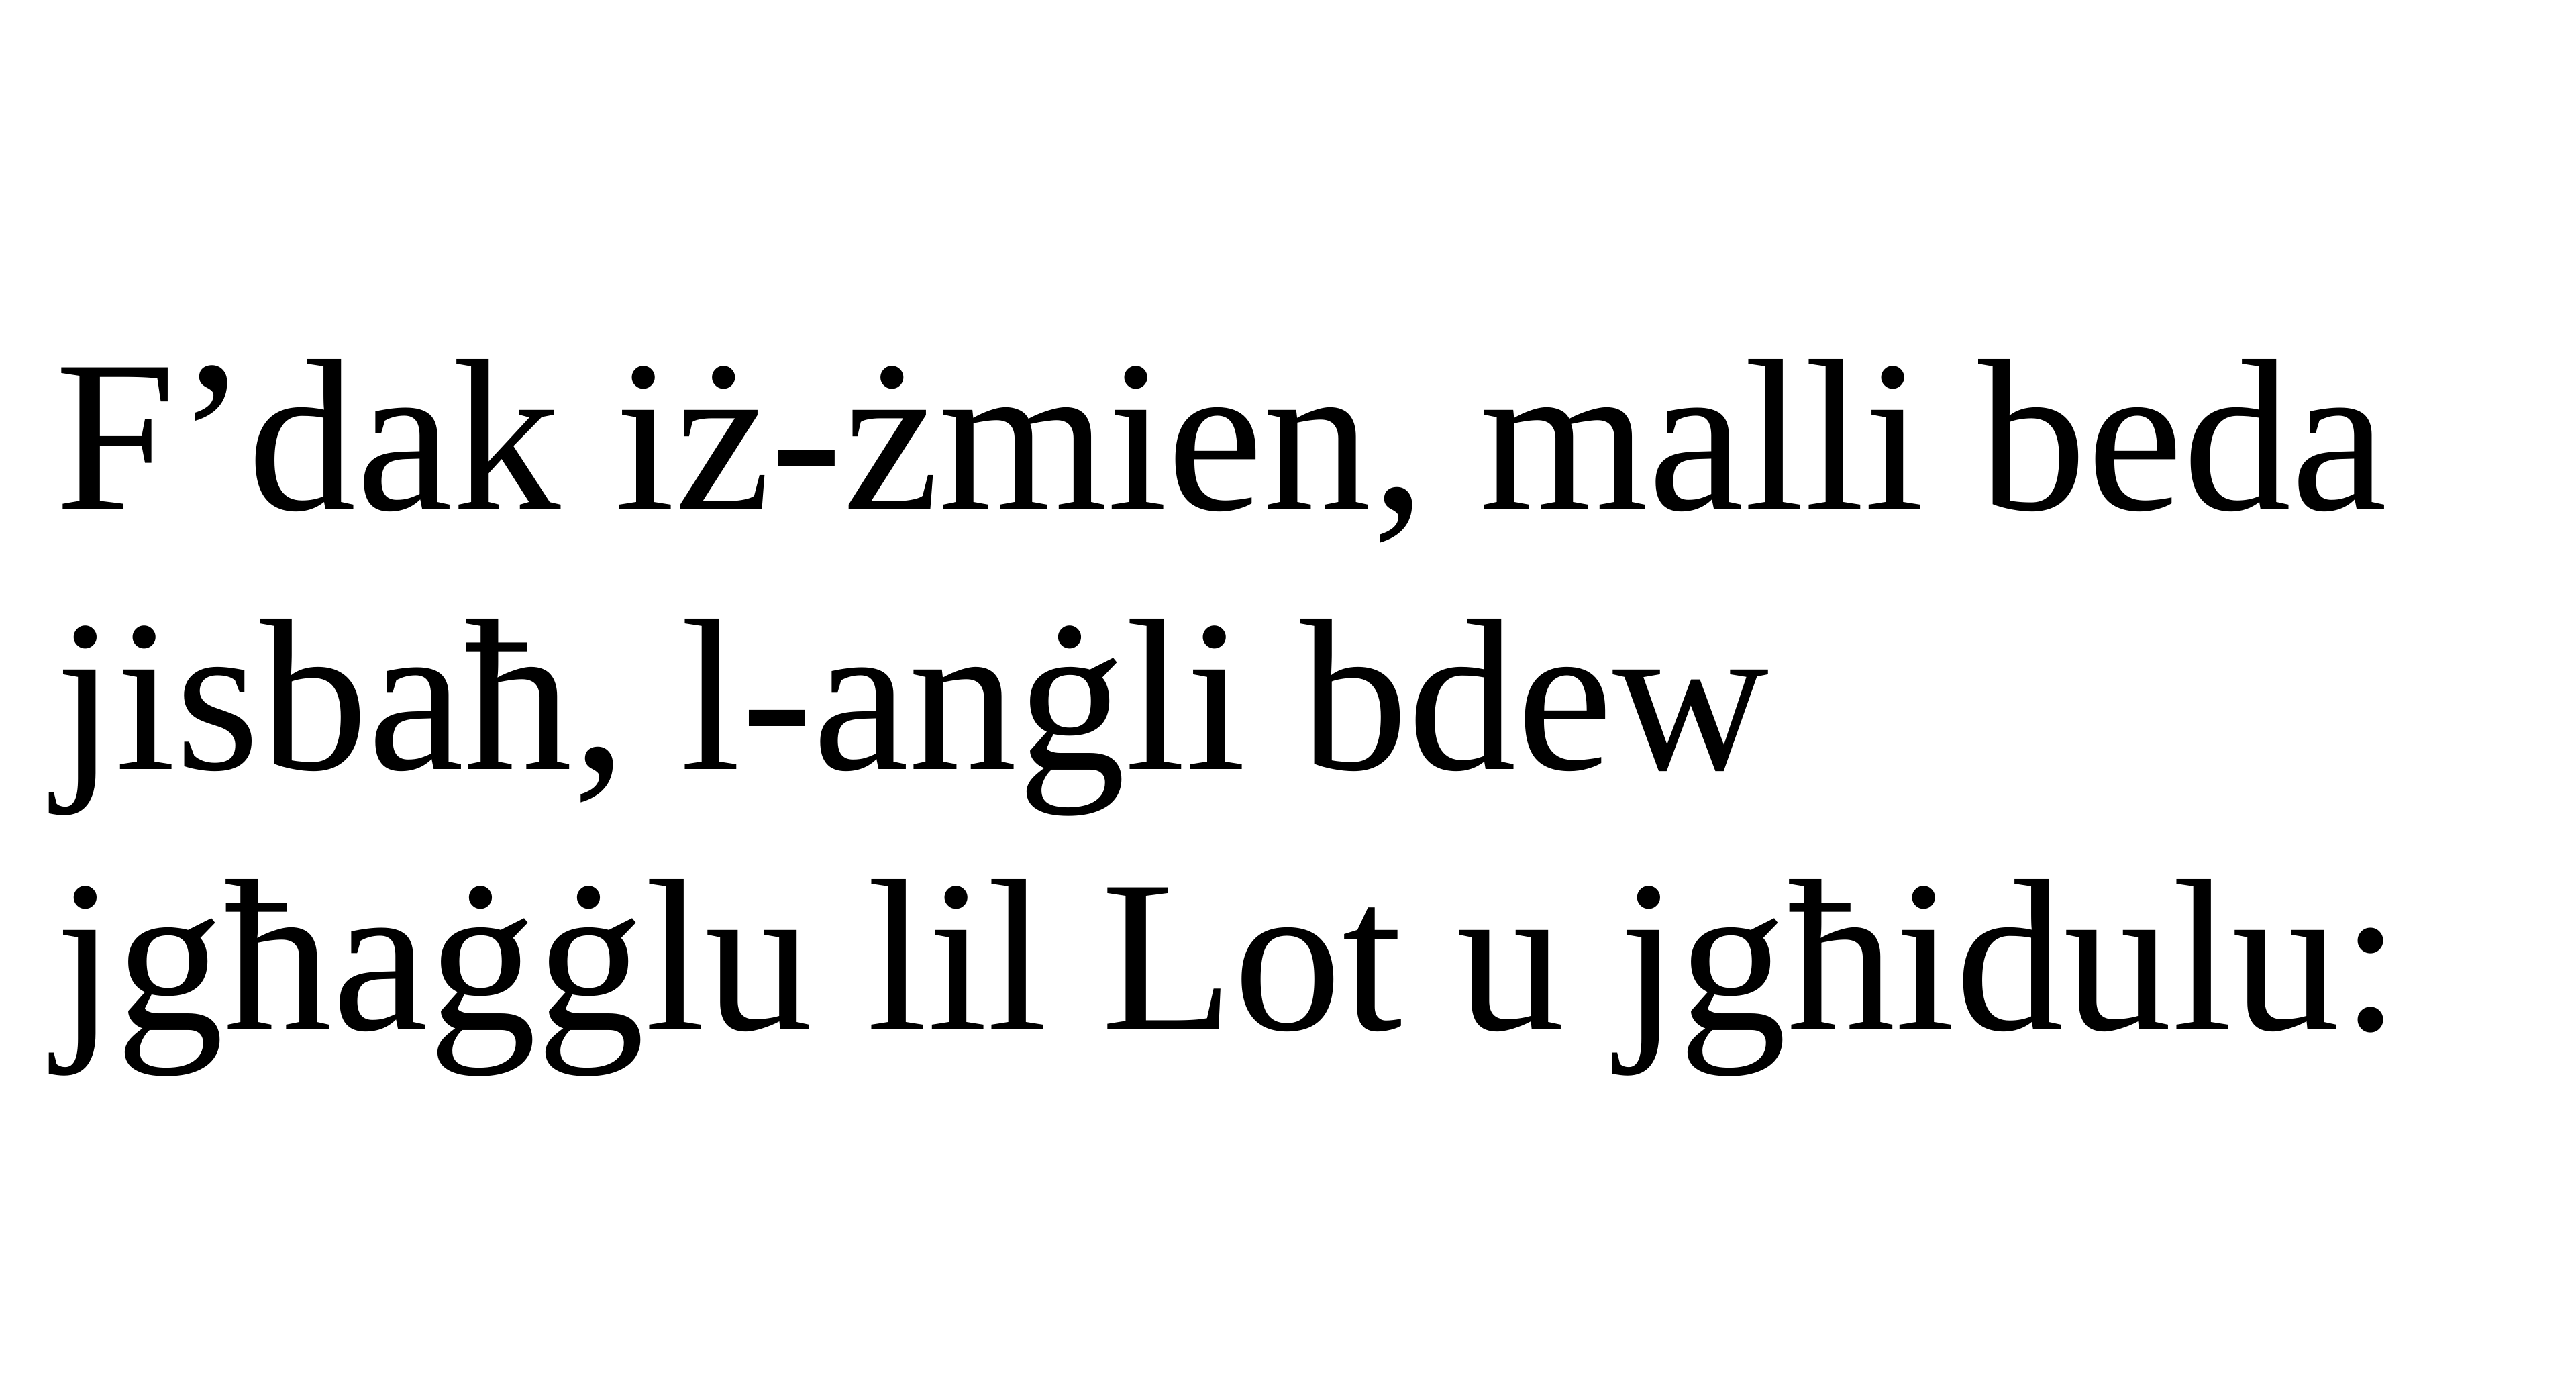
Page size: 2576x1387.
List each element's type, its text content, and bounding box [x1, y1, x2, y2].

list F’dak iż-żmien, malli beda jisbaħ, l-anġli bdew jgħaġġlu lil Lot u jgħidulu: [45, 287, 2530, 1099]
